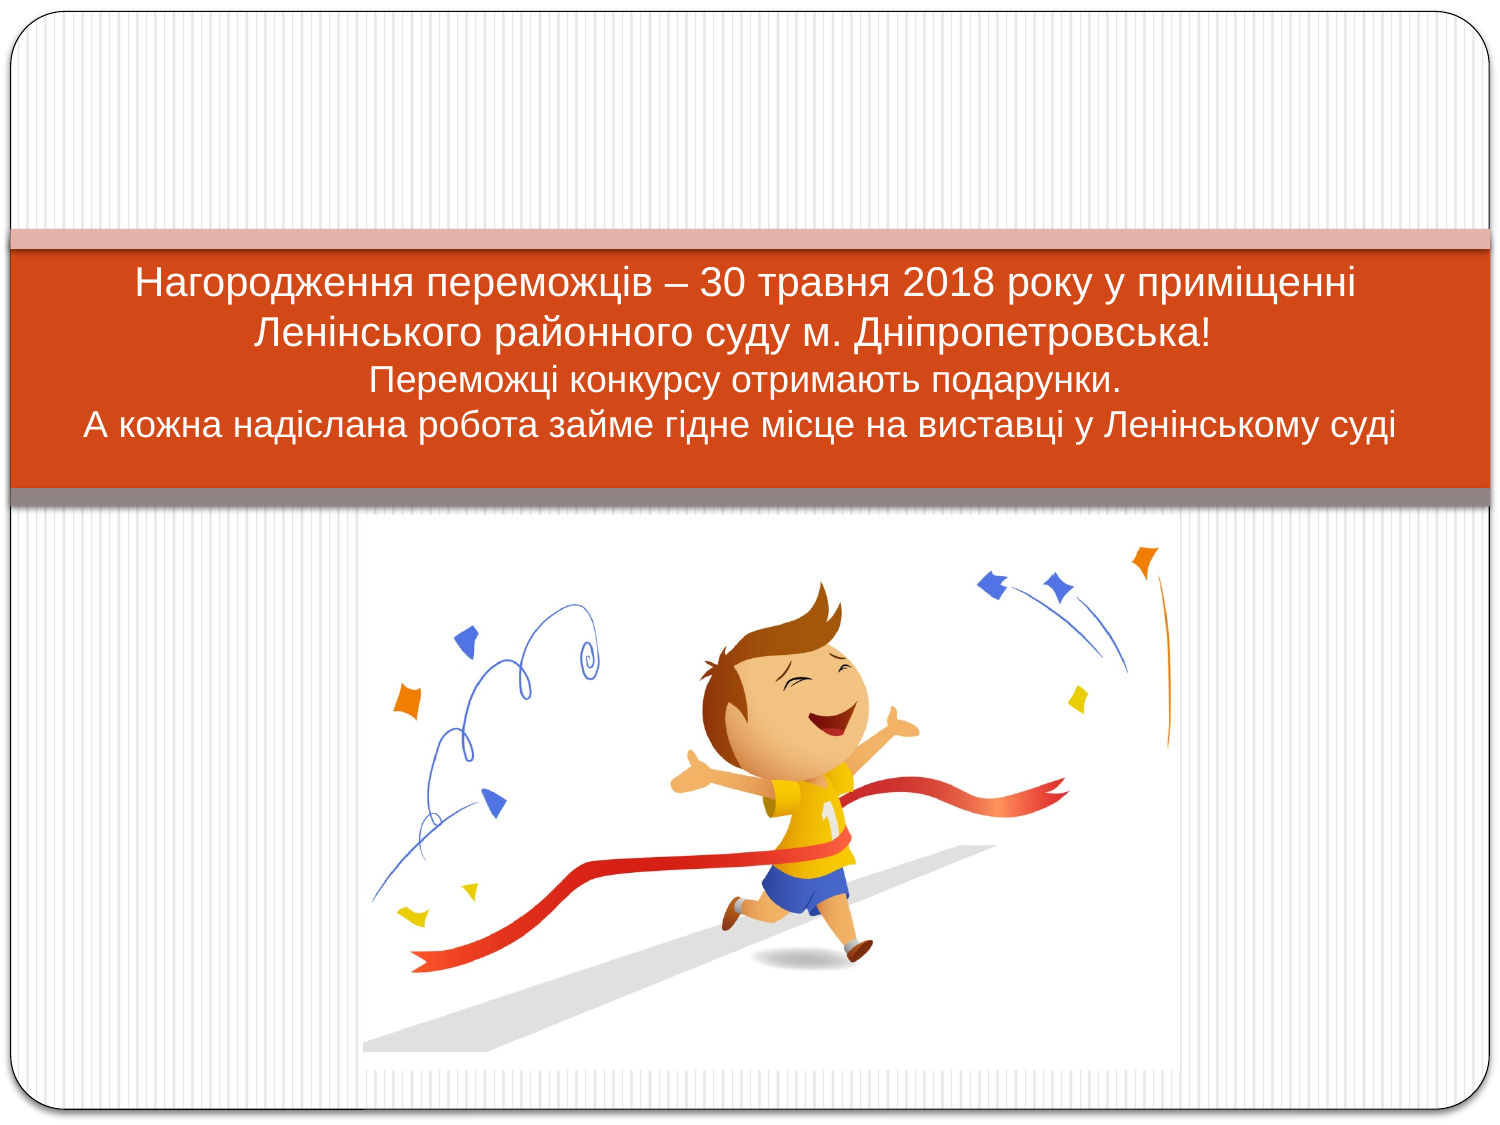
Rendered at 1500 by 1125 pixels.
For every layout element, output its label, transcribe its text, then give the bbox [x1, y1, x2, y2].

text_box Нагородження переможців – 30 травня 2018 року у приміщенні Ленінського районного суду м. Дніпропетровська! Переможці конкурсу отримають подарунки. А кожна надіслана робота займе гідне місце на виставці у Ленінському суді [35, 247, 1442, 498]
picture [362, 515, 1180, 1070]
